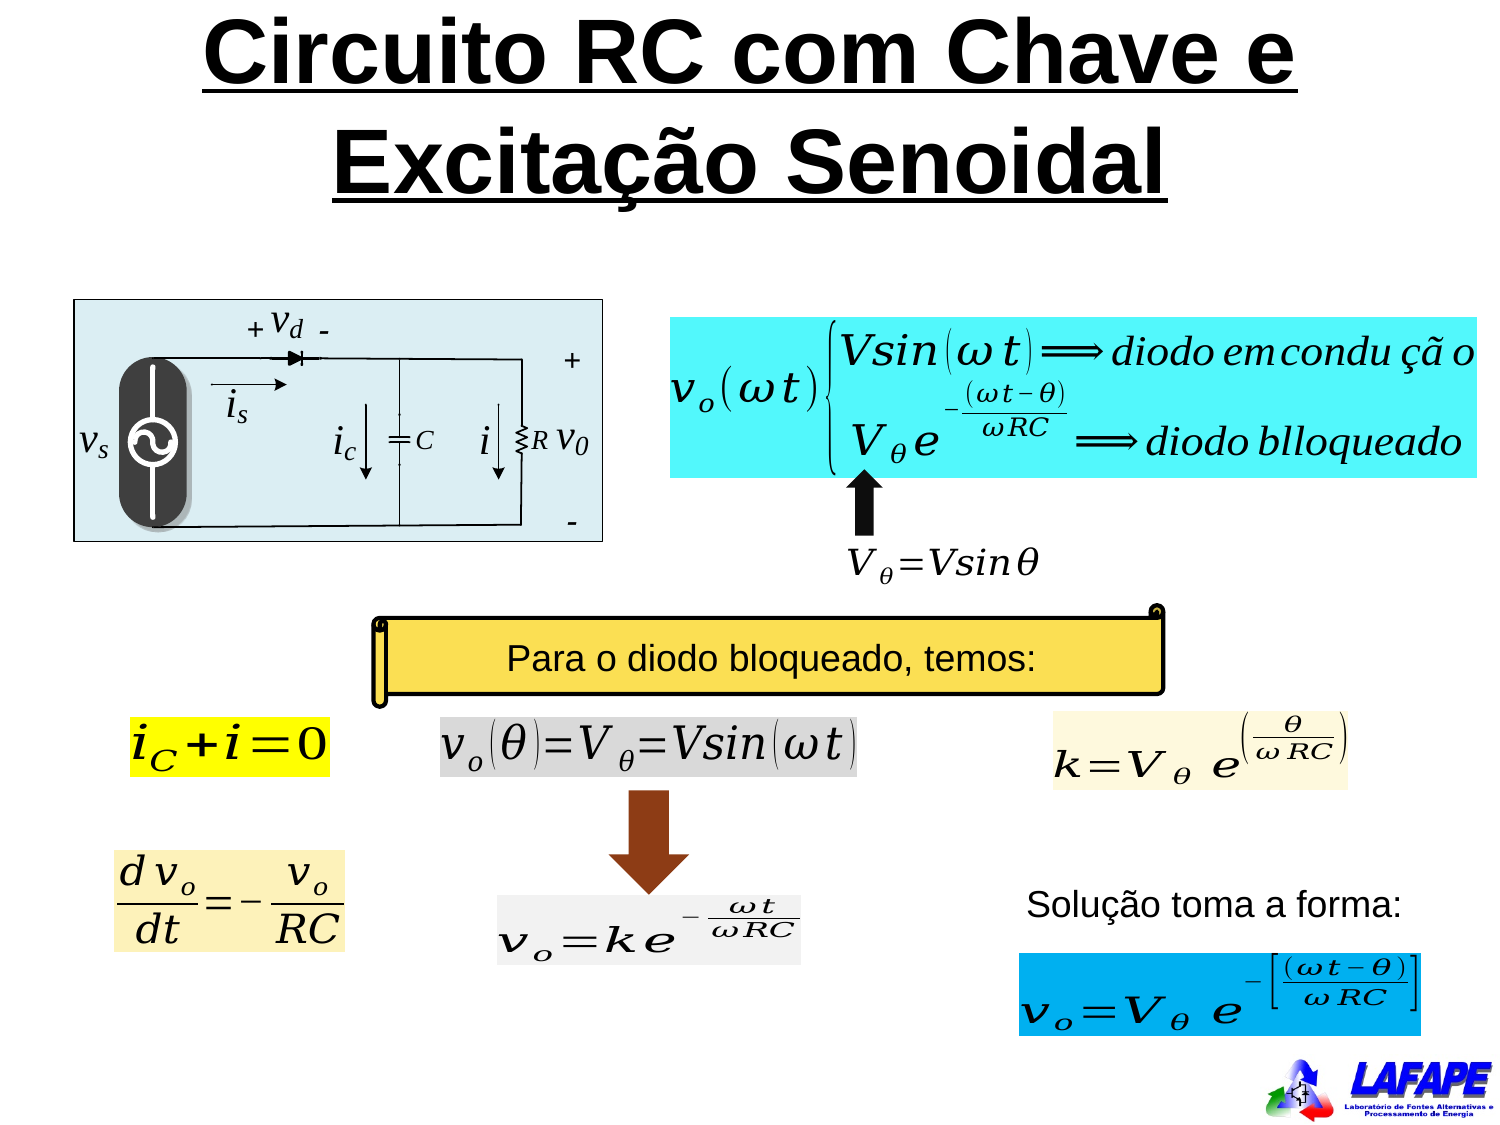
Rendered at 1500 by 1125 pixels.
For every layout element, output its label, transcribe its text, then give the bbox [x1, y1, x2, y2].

text_box Solução toma a forma: [1011, 872, 1430, 932]
picture [55, 281, 604, 556]
text_box Para o diodo bloqueado, temos: [371, 603, 1166, 709]
text_box Circuito RC com Chave e Excitação Senoidal [0, 30, 1500, 173]
picture [1260, 1054, 1500, 1124]
text_box [606, 788, 691, 897]
text_box [844, 467, 885, 538]
